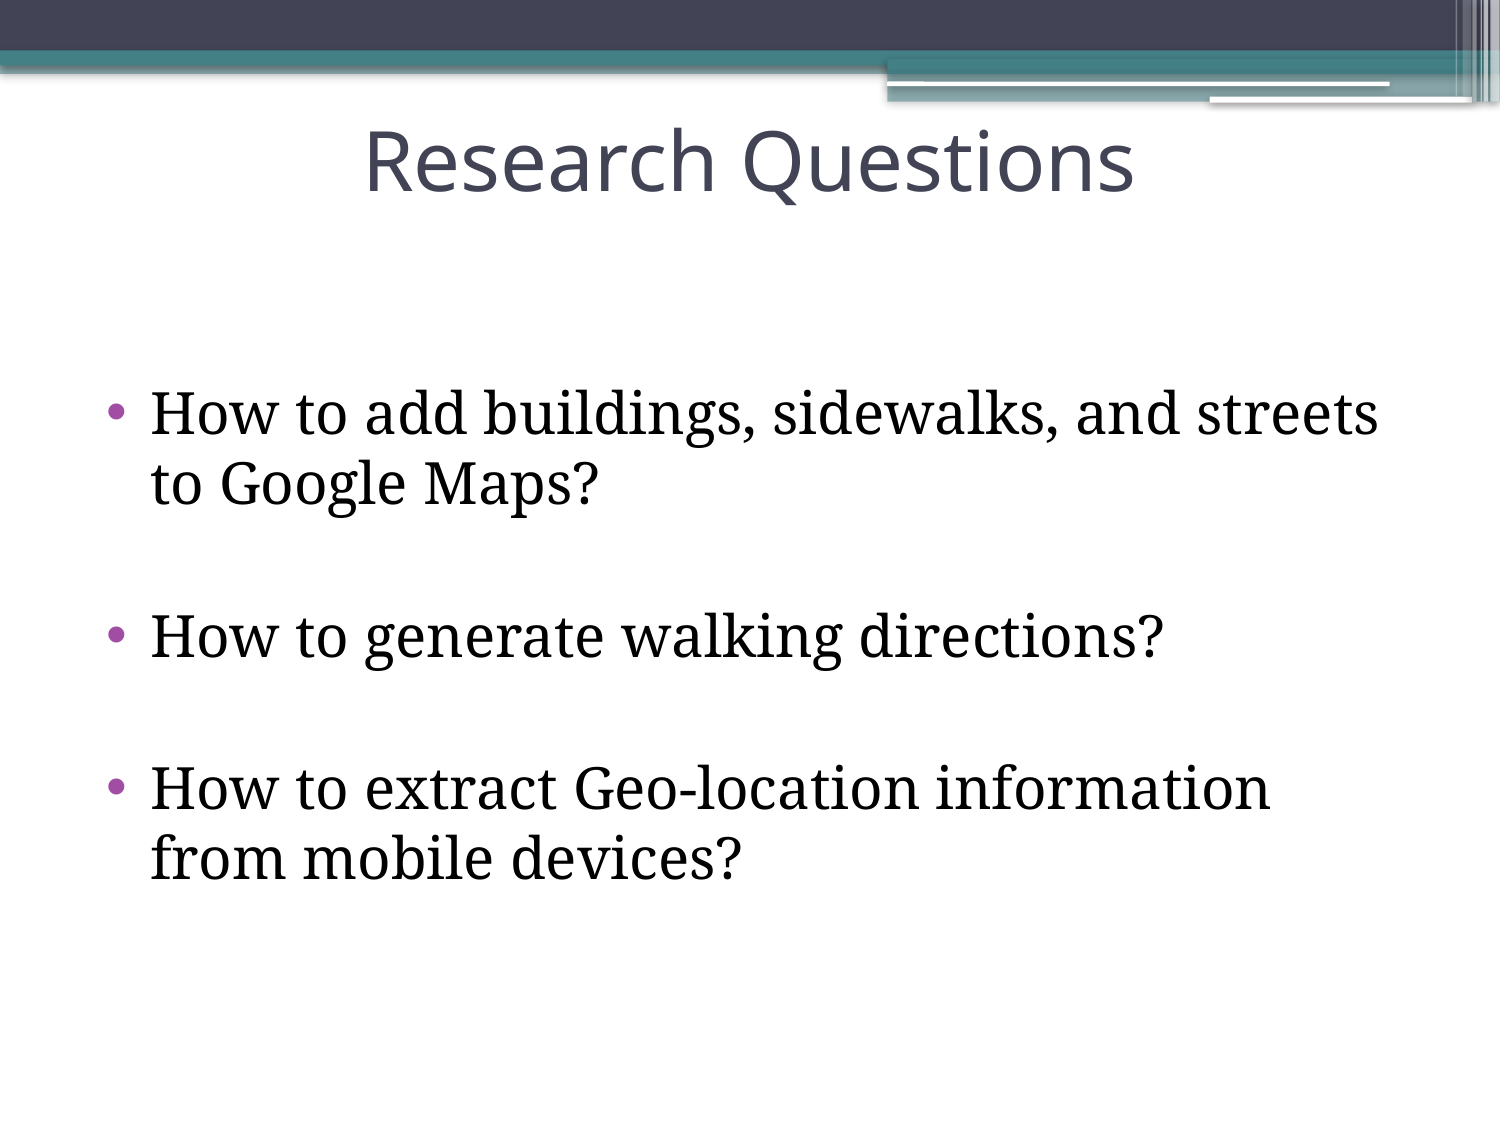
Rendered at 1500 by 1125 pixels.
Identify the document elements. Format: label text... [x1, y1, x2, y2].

title Research Questions [0, 56, 1500, 260]
list How to add buildings, sidewalks, and streets to Google Maps? How to generate walking directions? How to extract Geo-location information from mobile devices? [75, 368, 1425, 1022]
